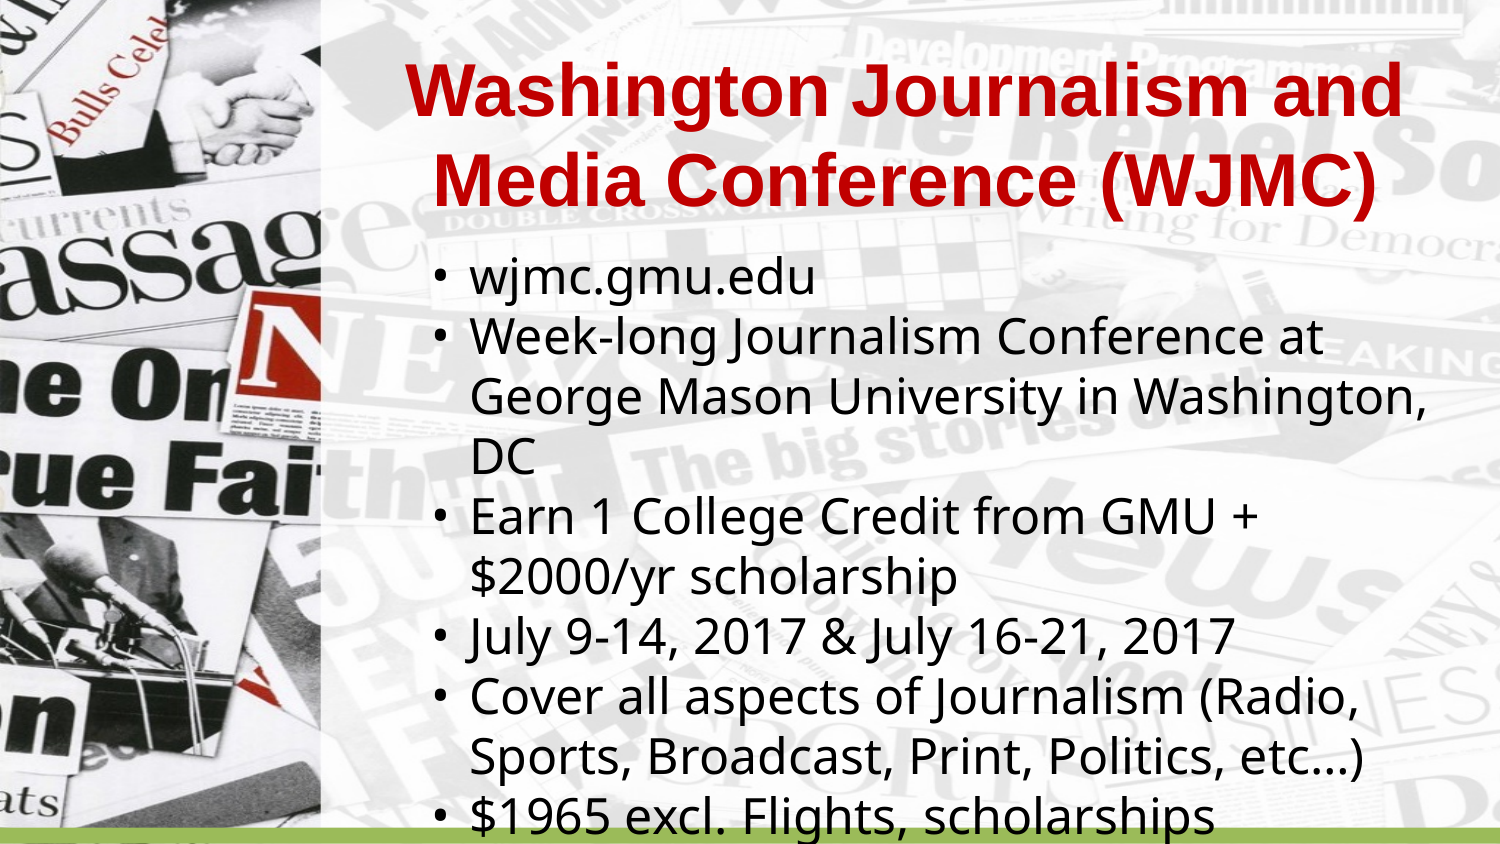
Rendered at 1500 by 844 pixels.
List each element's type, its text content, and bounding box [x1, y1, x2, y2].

title Washington Journalism and Media Conference (WJMC) [363, 72, 1449, 189]
picture [0, 0, 1500, 827]
list wjmc.gmu.edu Week-long Journalism Conference at George Mason University in Washington, DC Earn 1 College Credit from GMU + $2000/yr scholarship July 9-14, 2017 & July 16-21, 2017 Cover all aspects of Journalism (Radio, Sports, Broadcast, Print, Politics, etc…) $1965 excl. Flights, scholarships available [379, 229, 1449, 745]
